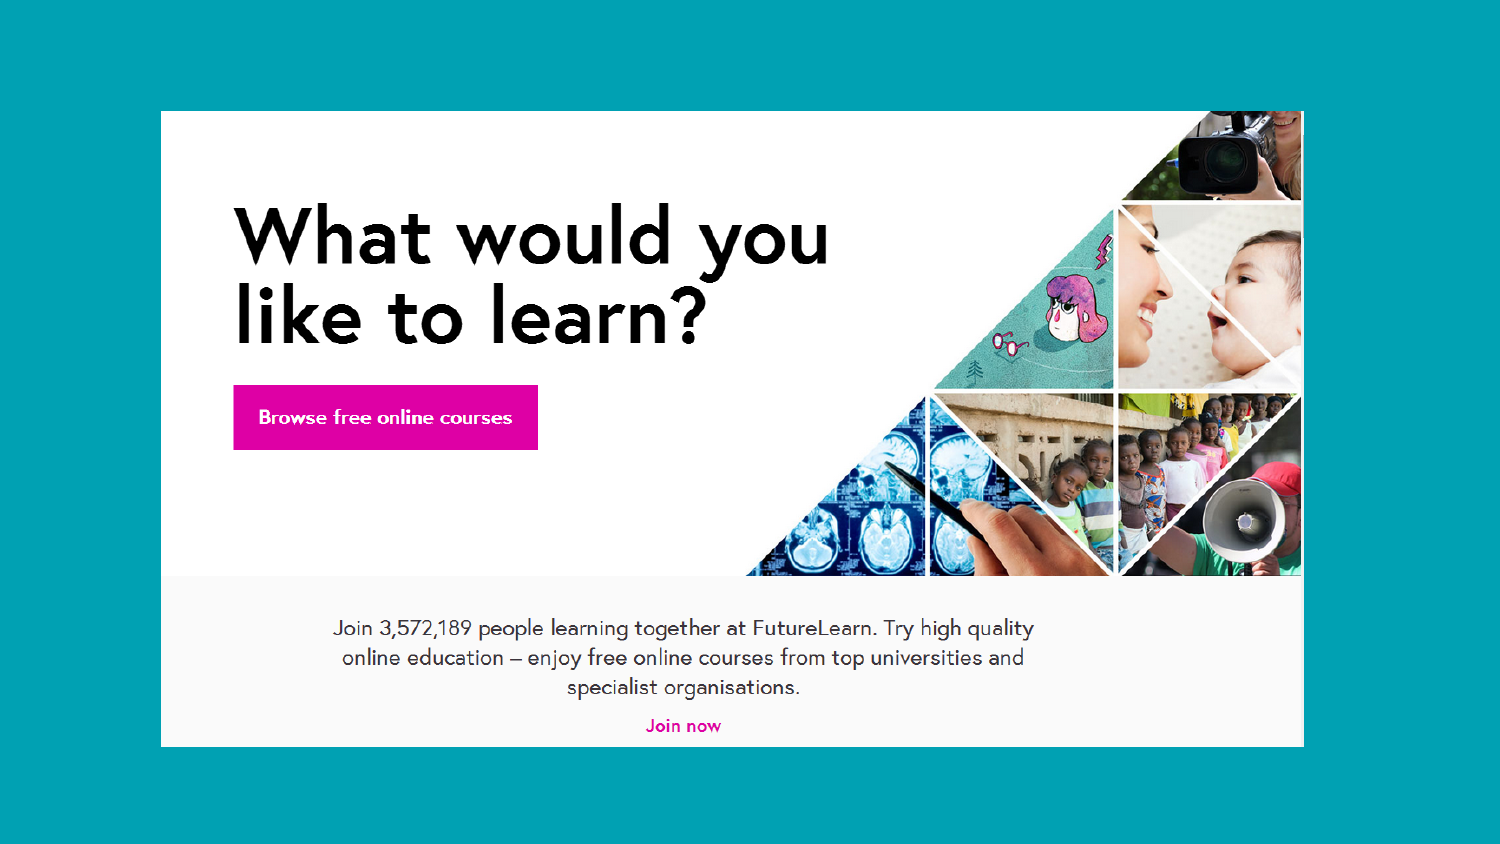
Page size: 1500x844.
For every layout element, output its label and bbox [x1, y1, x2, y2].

picture [161, 111, 1304, 747]
